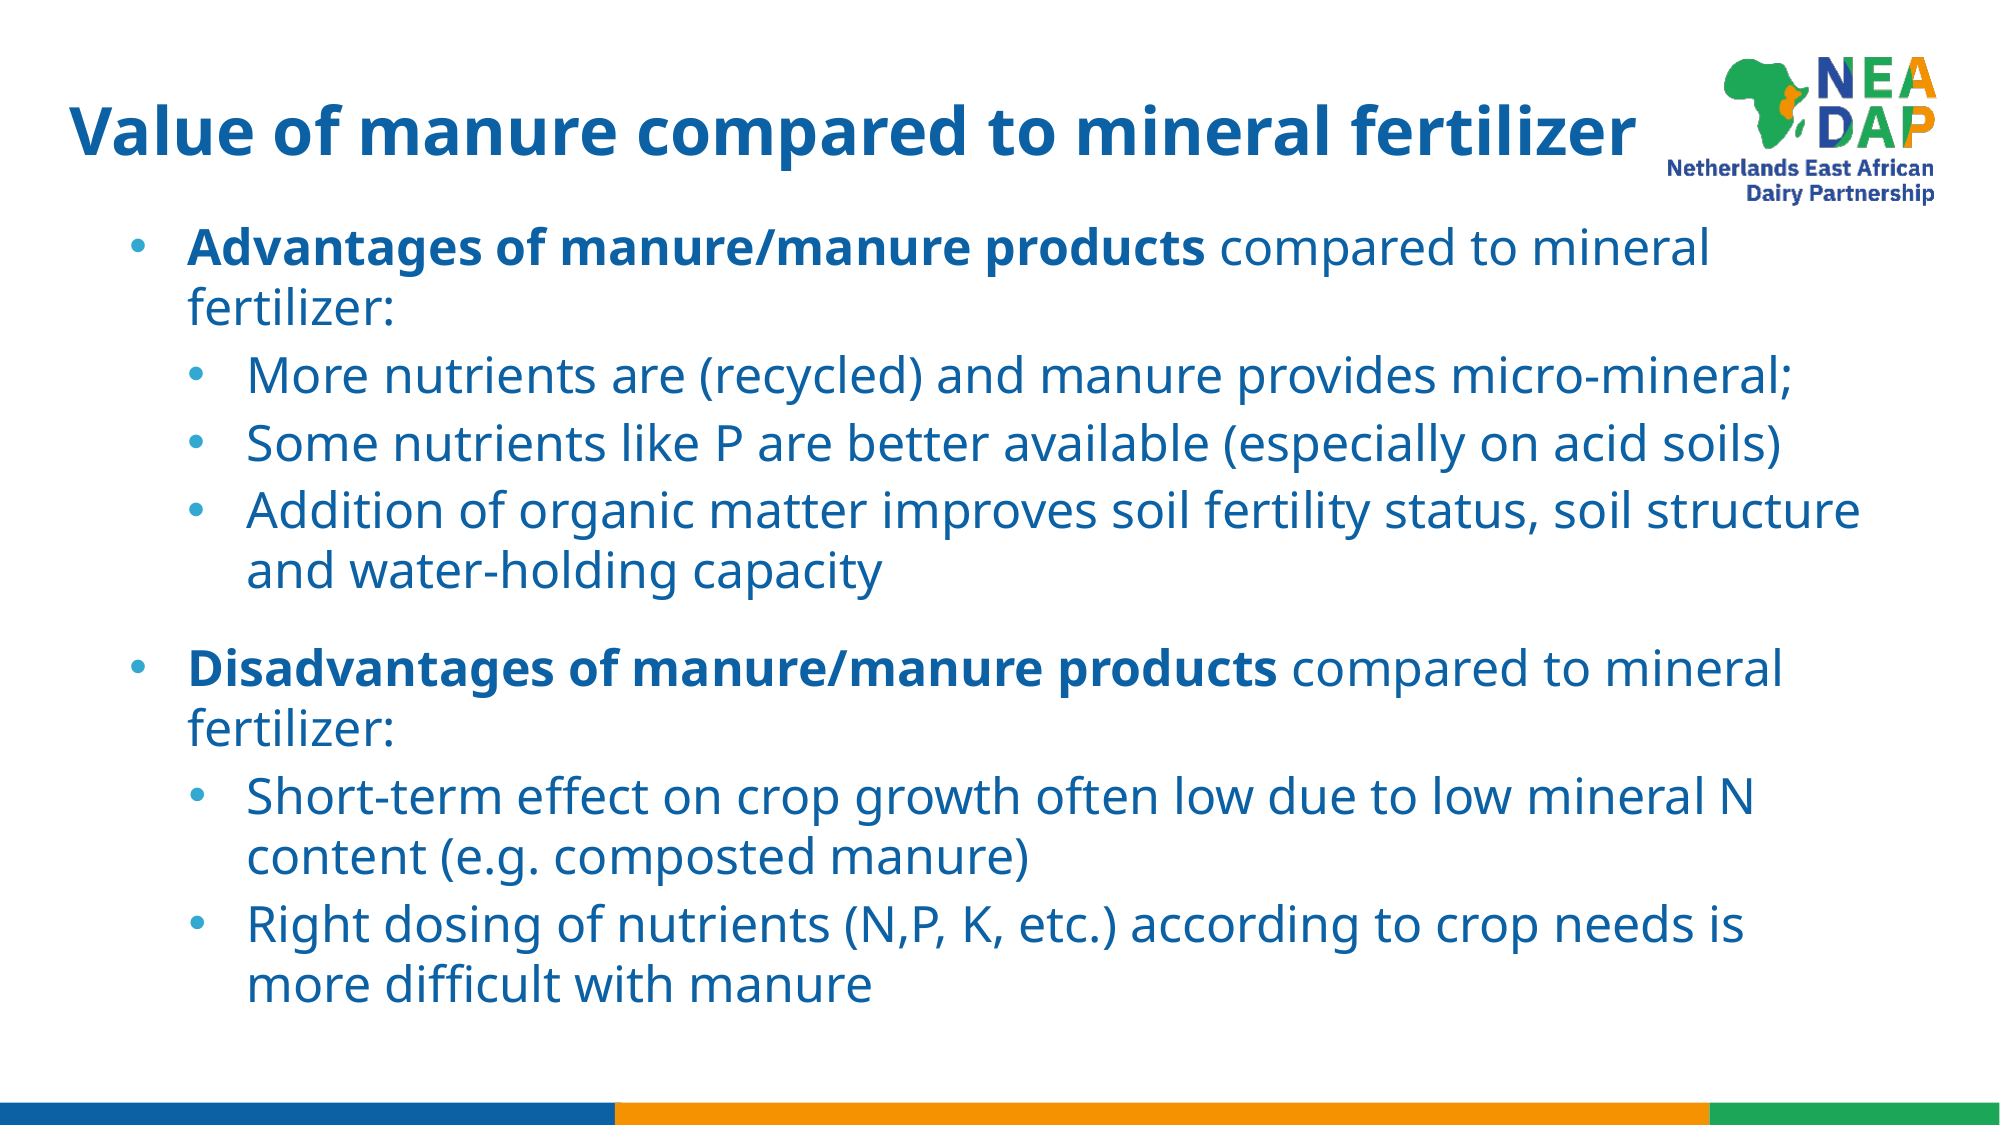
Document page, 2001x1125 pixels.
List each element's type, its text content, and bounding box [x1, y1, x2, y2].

list Advantages of manure/manure products compared to mineral fertilizer: More nutrients are (recycled) and manure provides micro-mineral; Some nutrients like P are better available (especially on acid soils) Addition of organic matter improves soil fertility status, soil structure and water-holding capacity Disadvantages of manure/manure products compared to mineral fertilizer: Short-term effect on crop growth often low due to low mineral N content (e.g. composted manure) Right dosing of nutrients (N,P, K, etc.) according to crop needs is more difficult with manure [55, 208, 1895, 990]
title Value of manure compared to mineral fertilizer [55, 90, 1800, 197]
picture [1637, 37, 1948, 218]
